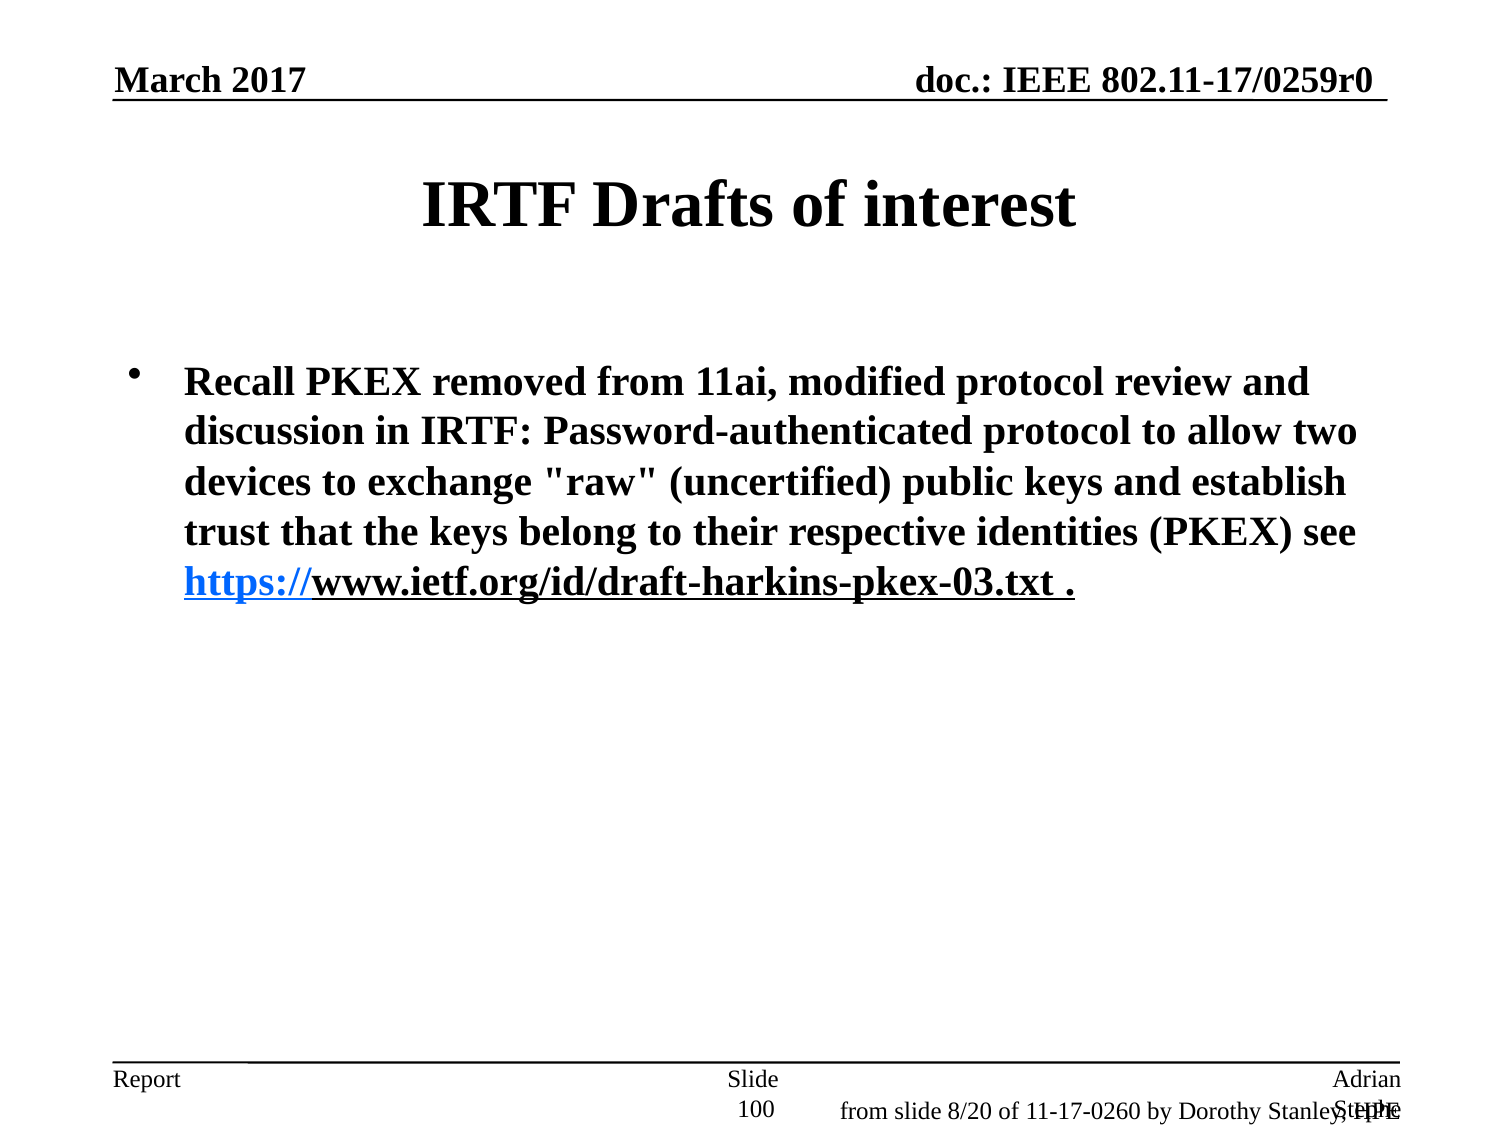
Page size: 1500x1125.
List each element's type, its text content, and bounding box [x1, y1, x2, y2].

slide_number Slide 100 [711, 1061, 801, 1087]
title IRTF Drafts of interest [112, 112, 1388, 287]
list Recall PKEX removed from 11ai, modified protocol review and discussion in IRTF: Password-authenticated protocol to allow two devices to exchange "raw" (uncertified) public keys and establish trust that the keys belong to their respective identities (PKEX) see https://www.ietf.org/id/draft-harkins-pkex-03.txt . [112, 287, 1450, 1050]
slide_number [114, 54, 374, 101]
text_box from slide 8/20 of 11-17-0260 by Dorothy Stanley, HPE [343, 1087, 1417, 1125]
footer Adrian Stephens, Intel Corporation [1324, 1061, 1402, 1087]
